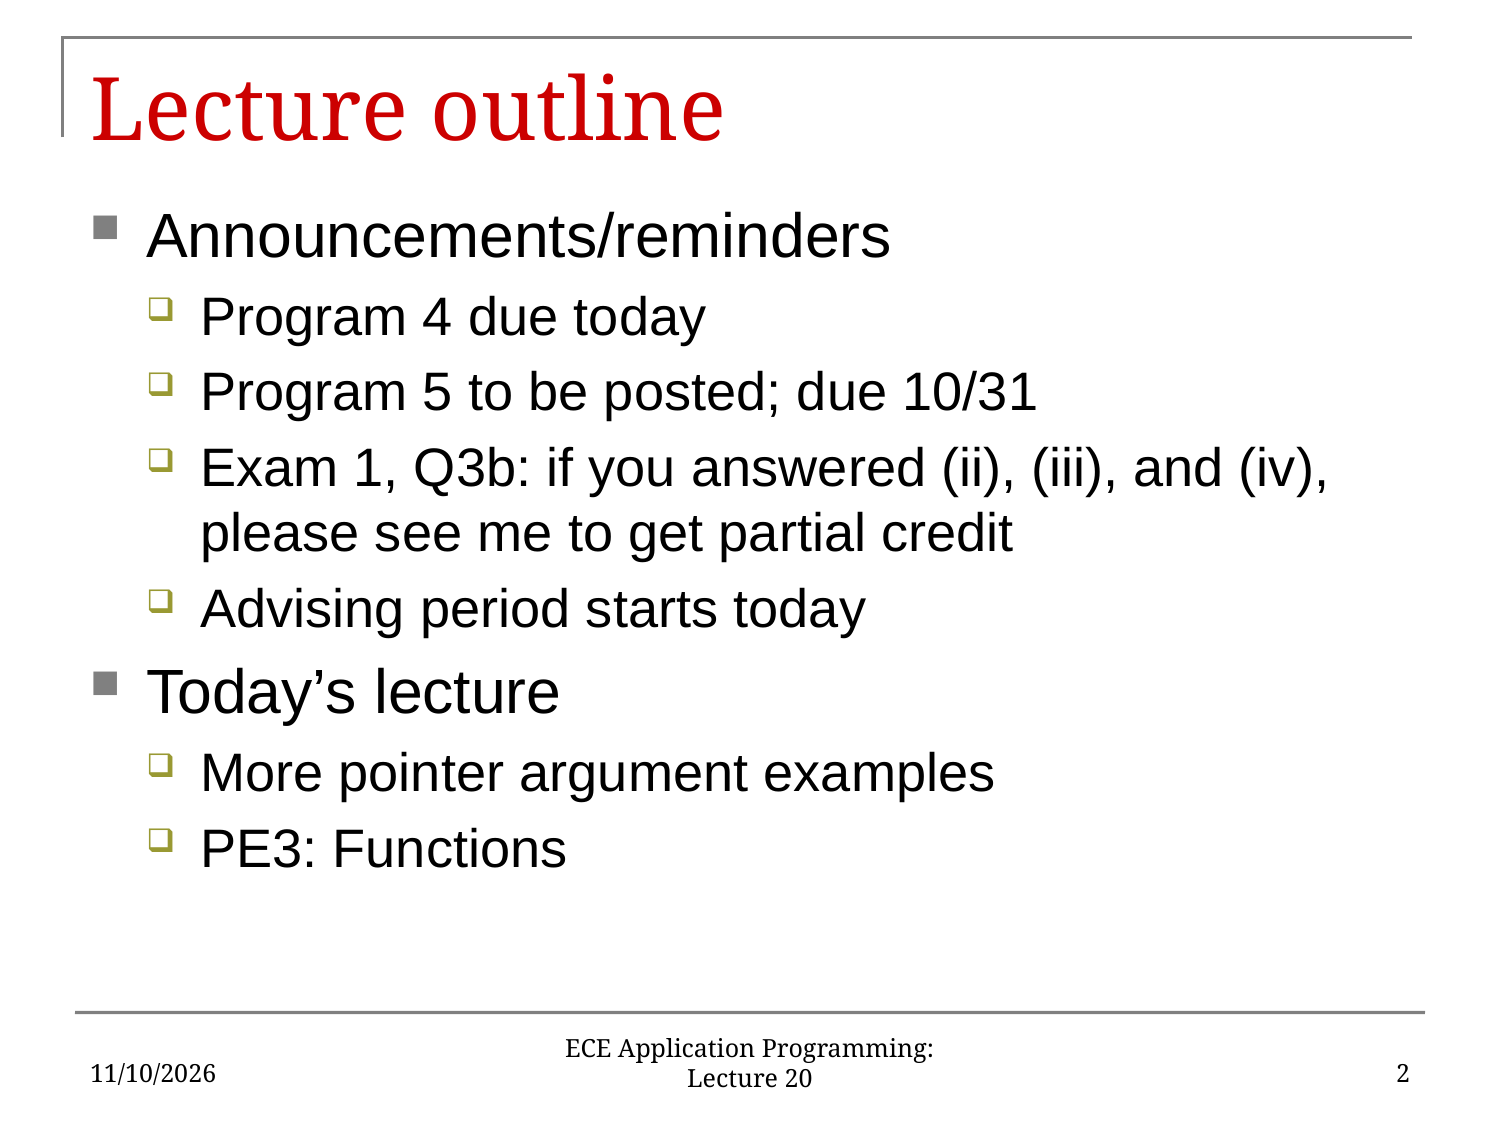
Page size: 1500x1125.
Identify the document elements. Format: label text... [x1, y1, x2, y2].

slide_number 2 [1074, 1023, 1426, 1100]
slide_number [74, 1023, 426, 1100]
list Announcements/reminders Program 4 due today Program 5 to be posted; due 10/31 Exam 1, Q3b: if you answered (ii), (iii), and (iv), please see me to get partial credit Advising period starts today Today’s lecture More pointer argument examples PE3: Functions [75, 187, 1425, 1006]
title Lecture outline [75, 45, 1425, 163]
footer ECE Application Programming: Lecture 20 [512, 1024, 988, 1101]
